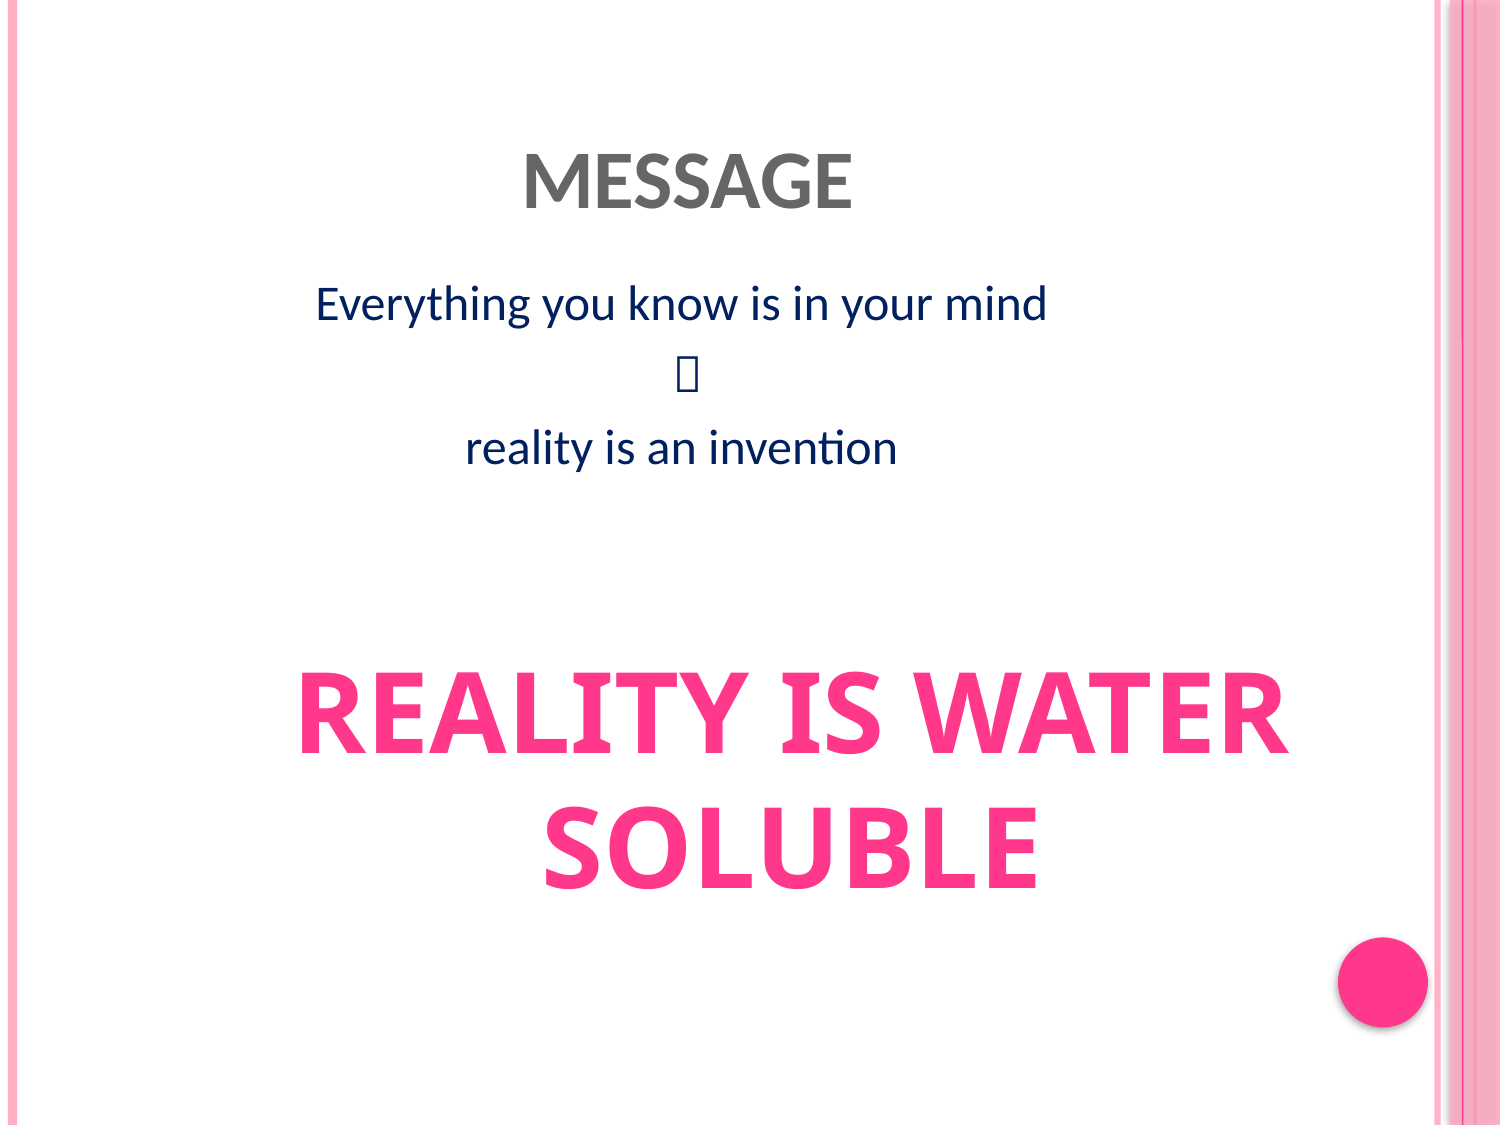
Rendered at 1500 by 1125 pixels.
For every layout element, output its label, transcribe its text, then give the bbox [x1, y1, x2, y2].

list Everything you know is in your mind  reality is an invention [75, 262, 1300, 1062]
title Message [75, 45, 1300, 233]
text_box REALITY IS WATER SOLUBLE [100, 633, 1484, 919]
